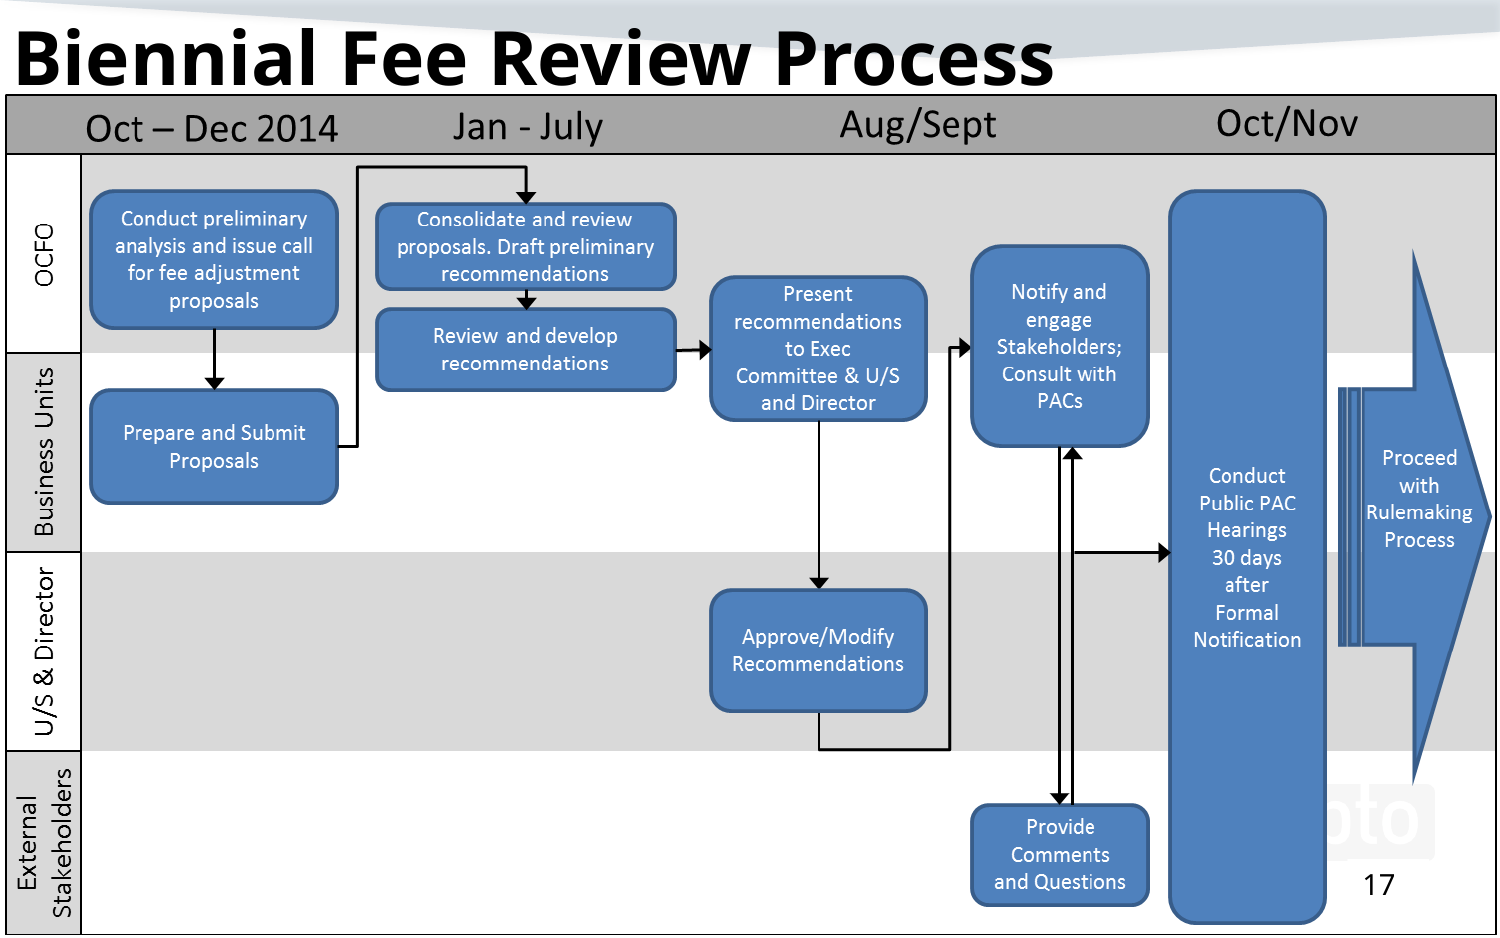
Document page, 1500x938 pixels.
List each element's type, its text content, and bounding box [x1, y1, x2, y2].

picture [0, 83, 1500, 936]
title Biennial Fee Review Process [0, 2, 1348, 80]
